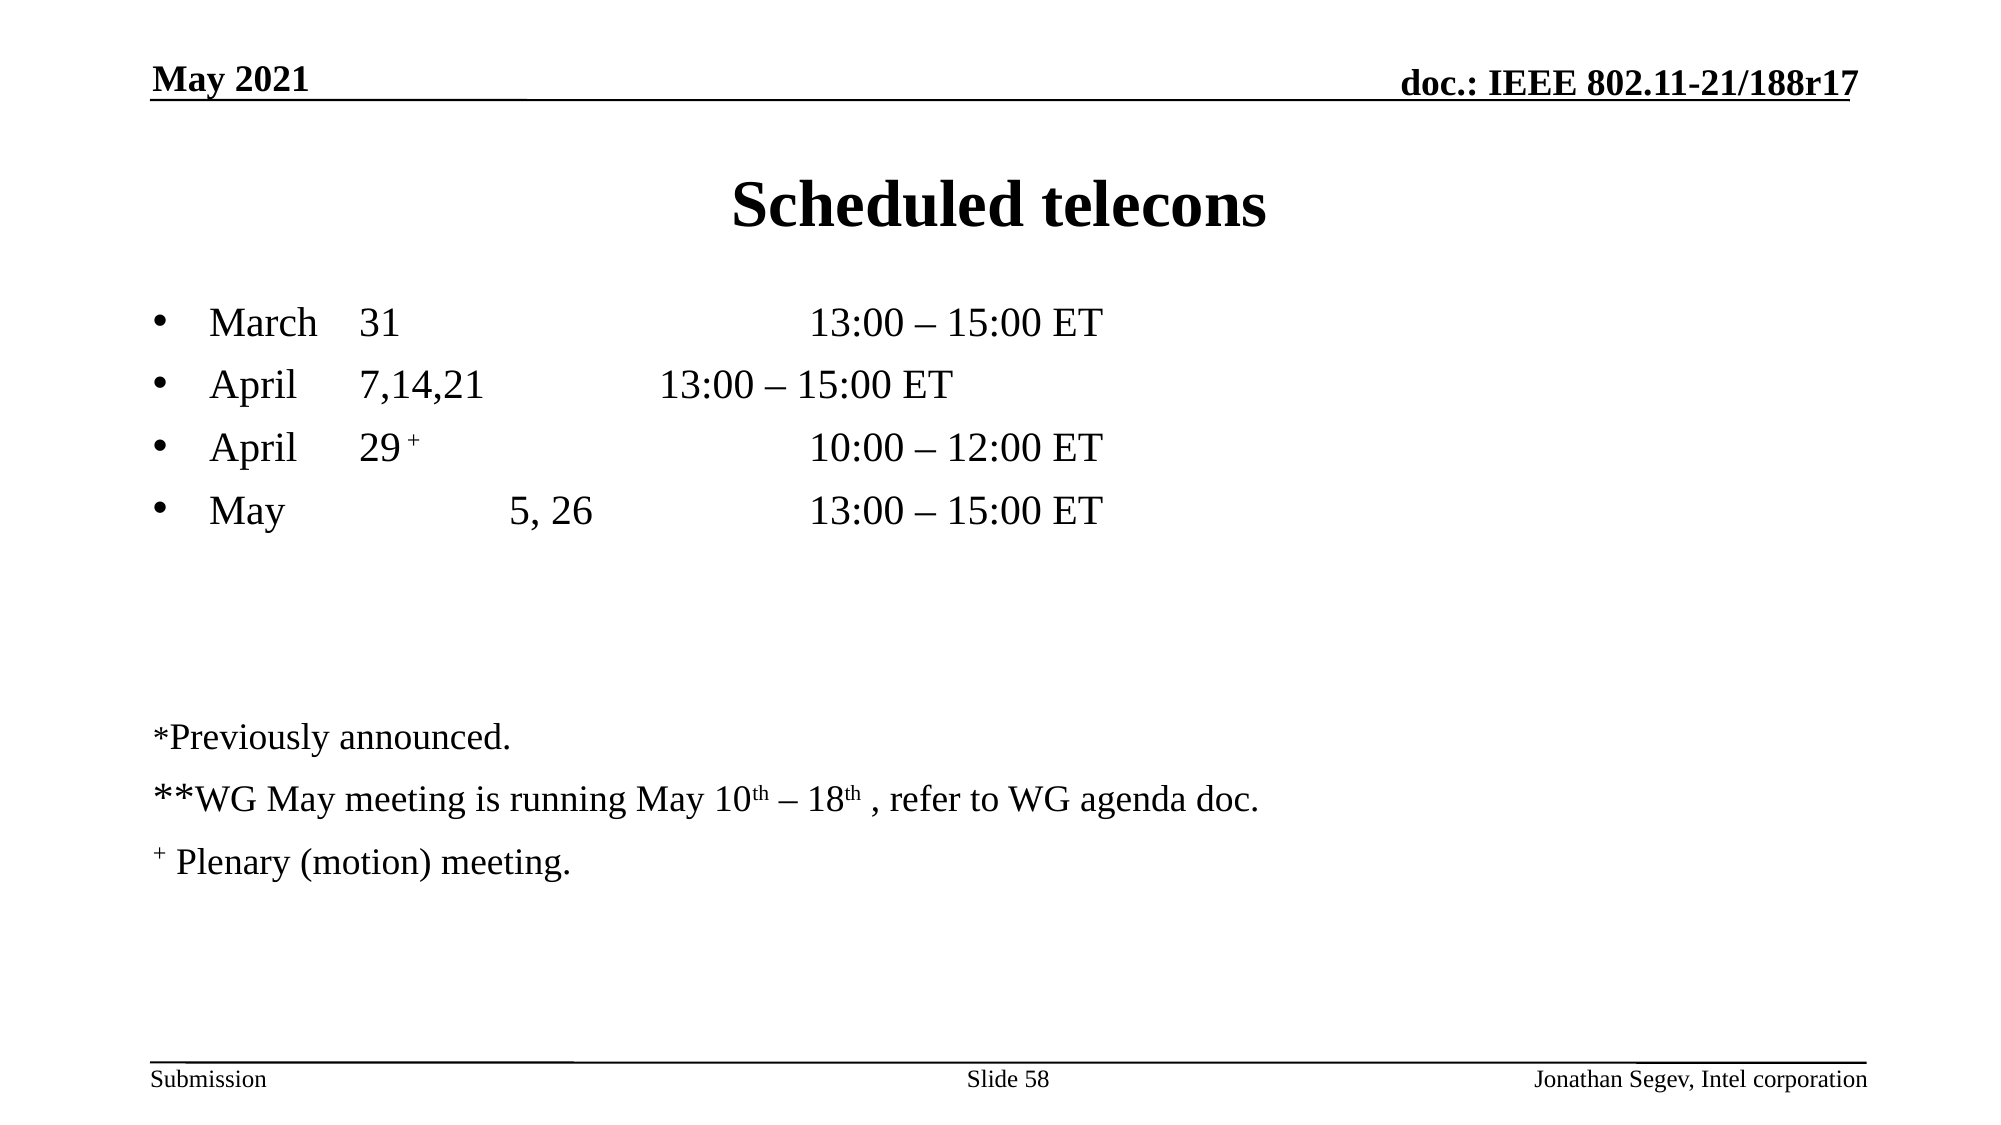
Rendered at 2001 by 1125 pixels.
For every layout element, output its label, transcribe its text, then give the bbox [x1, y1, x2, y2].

title Scheduled telecons [149, 112, 1850, 288]
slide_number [152, 54, 563, 100]
footer Jonathan Segev, Intel corporation [1171, 1061, 1869, 1093]
list March 31 13:00 – 15:00 ET April 7,14,21 13:00 – 15:00 ET April 29 + 10:00 – 12:00 ET May 5, 26 13:00 – 15:00 ET *Previously announced. **WG May meeting is running May 10th – 18th , refer to WG agenda doc. + Plenary (motion) meeting. [137, 286, 1838, 1000]
slide_number Slide 58 [950, 1061, 1067, 1123]
